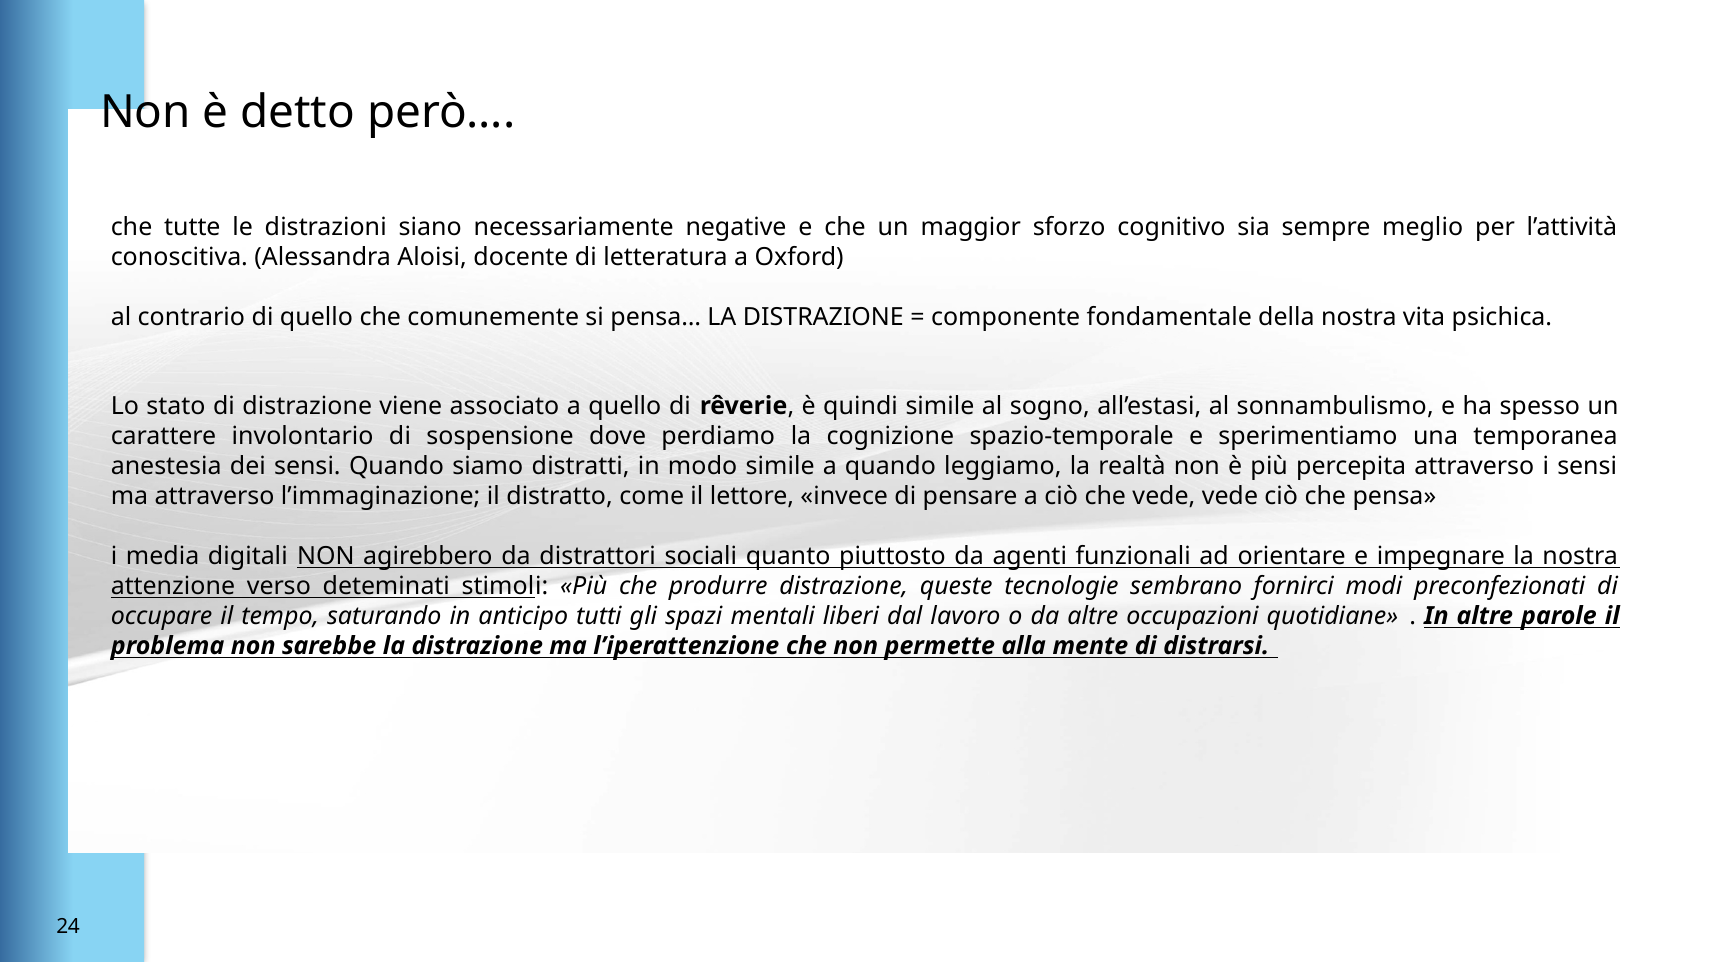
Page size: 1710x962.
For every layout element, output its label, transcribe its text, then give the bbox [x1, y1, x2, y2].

title Non è detto però…. [85, 74, 1625, 214]
list che tutte le distrazioni siano necessariamente negative e che un maggior sforzo cognitivo sia sempre meglio per l’attività conoscitiva. (Alessandra Aloisi, docente di letteratura a Oxford) al contrario di quello che comunemente si pensa… LA DISTRAZIONE = componente fondamentale della nostra vita psichica. Lo stato di distrazione viene associato a quello di rêverie, è quindi simile al sogno, all’estasi, al sonnambulismo, e ha spesso un carattere involontario di sospensione dove perdiamo la cognizione spazio-temporale e sperimentiamo una temporanea anestesia dei sensi. Quando siamo distratti, in modo simile a quando leggiamo, la realtà non è più percepita attraverso i sensi ma attraverso l’immaginazione; il distratto, come il lettore, «invece di pensare a ciò che vede, vede ciò che pensa» i media digitali NON agirebbero da distrattori sociali quanto piuttosto da agenti funzionali ad orientare e impegnare la nostra attenzione verso deteminati stimoli: «Più che produrre distrazione, queste tecnologie sembrano fornirci modi preconfezionati di occupare il tempo, saturando in anticipo tutti gli spazi mentali liberi dal lavoro o da altre occupazioni quotidiane» . In altre parole il problema non sarebbe la distrazione ma l’iperattenzione che non permette alla mente di distrarsi. [96, 202, 1636, 887]
slide_number 23 [56, 914, 97, 940]
